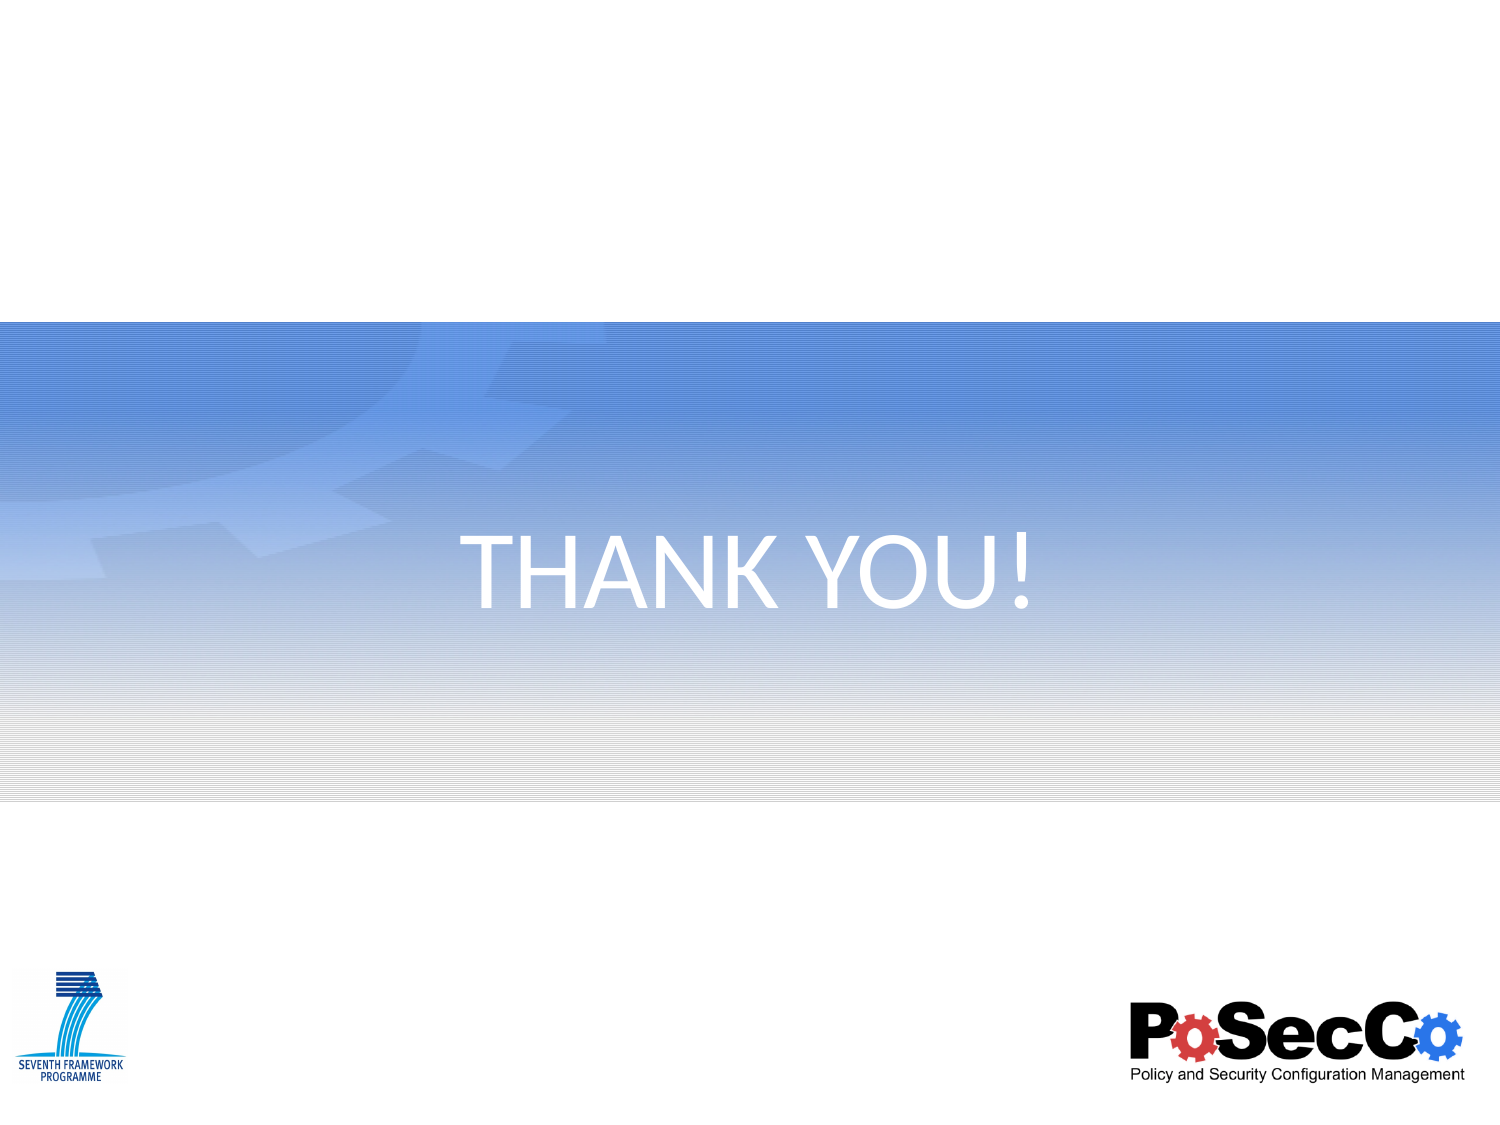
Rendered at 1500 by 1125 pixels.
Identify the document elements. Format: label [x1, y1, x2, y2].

picture [1128, 999, 1466, 1085]
picture [12, 968, 128, 1084]
picture [0, 322, 1500, 803]
